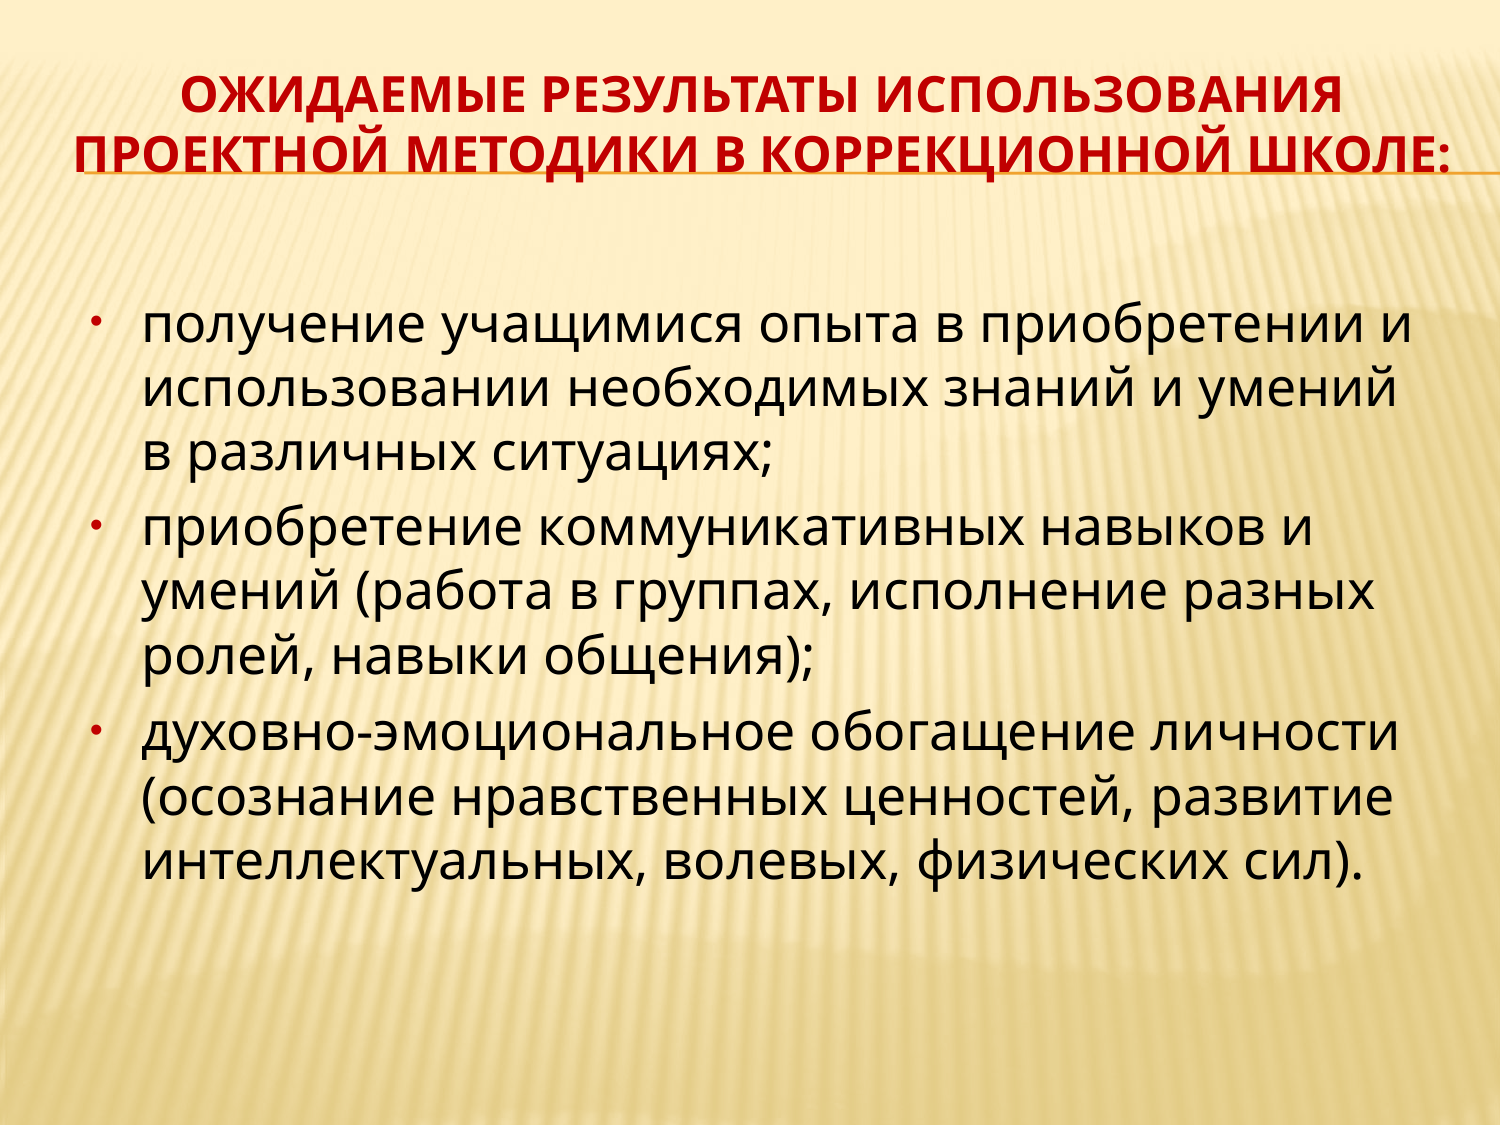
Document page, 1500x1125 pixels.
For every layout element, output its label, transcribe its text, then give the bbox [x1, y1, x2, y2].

title Ожидаемые результаты использования проектной методики в коррекционной школе: [50, 46, 1475, 258]
list получение учащимися опыта в приобретении и использовании необходимых знаний и умений в различных ситуациях; приобретение коммуникативных навыков и умений (работа в группах, исполнение разных ролей, навыки общения); духовно-эмоциональное обогащение личности (осознание нравственных ценностей, развитие интеллектуальных, волевых, физических сил). [75, 281, 1454, 1024]
